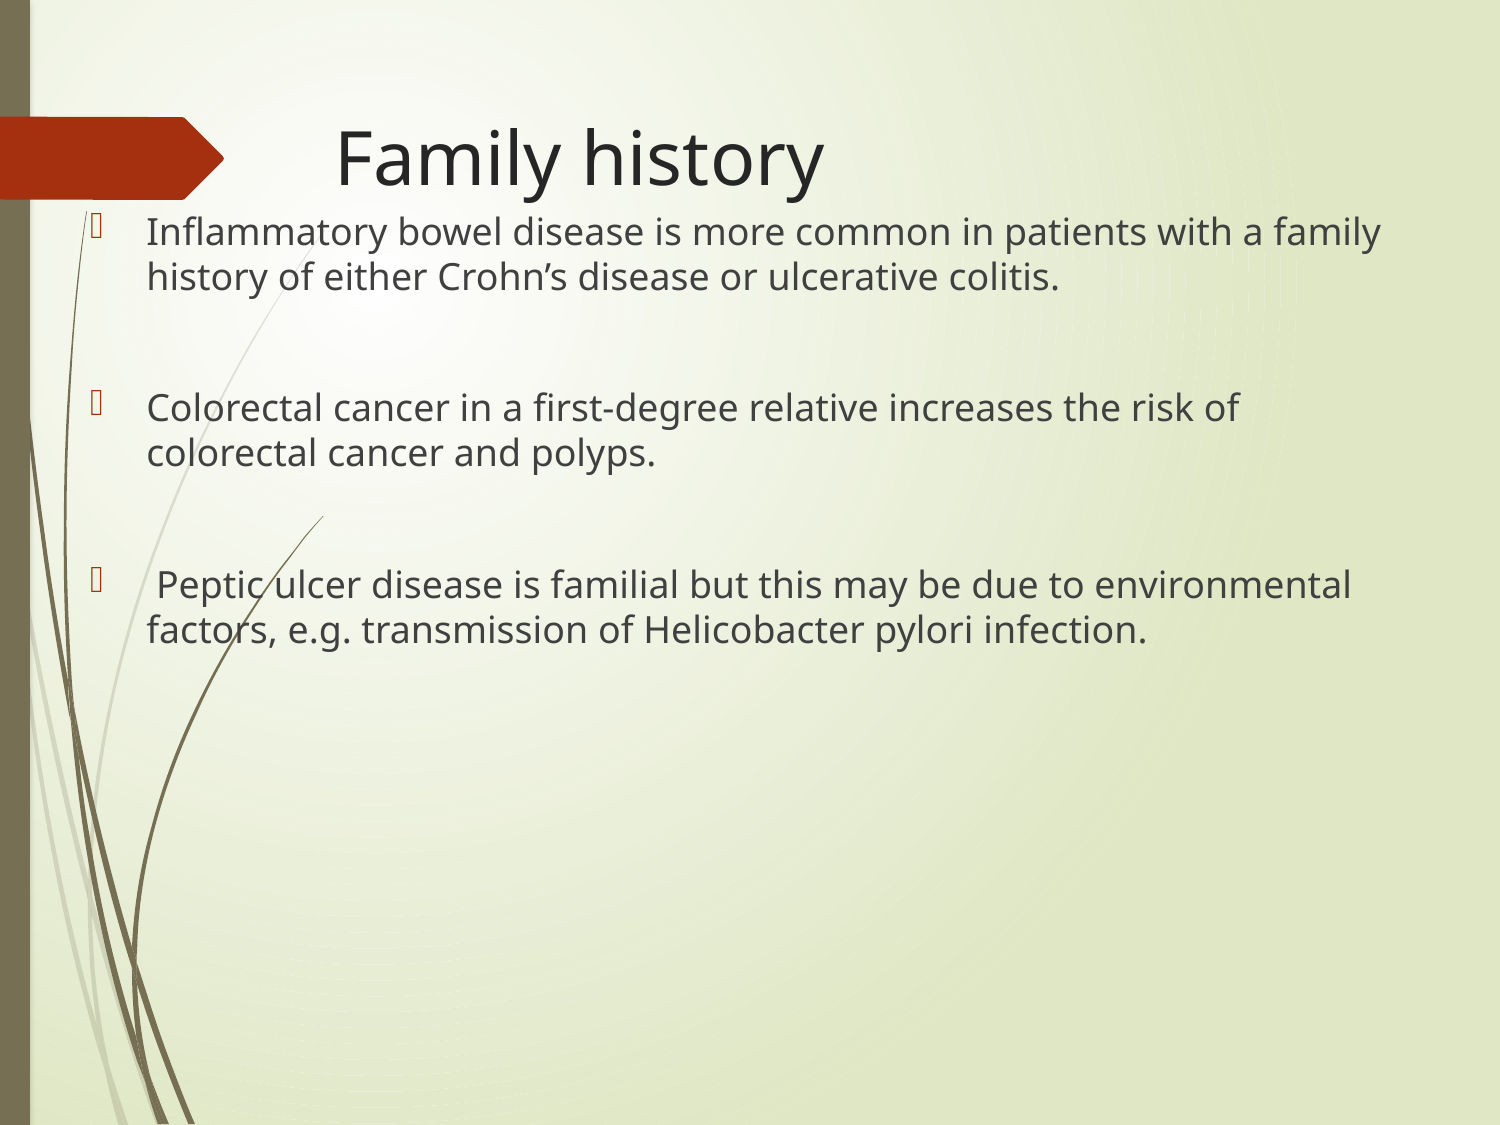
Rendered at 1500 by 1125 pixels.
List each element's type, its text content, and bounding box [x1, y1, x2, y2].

list Inflammatory bowel disease is more common in patients with a family history of either Crohn’s disease or ulcerative colitis. Colorectal cancer in a first-degree relative increases the risk of colorectal cancer and polyps. Peptic ulcer disease is familial but this may be due to environmental factors, e.g. transmission of Helicobacter pylori infection. [75, 200, 1425, 1100]
title Family history [319, 102, 1400, 200]
